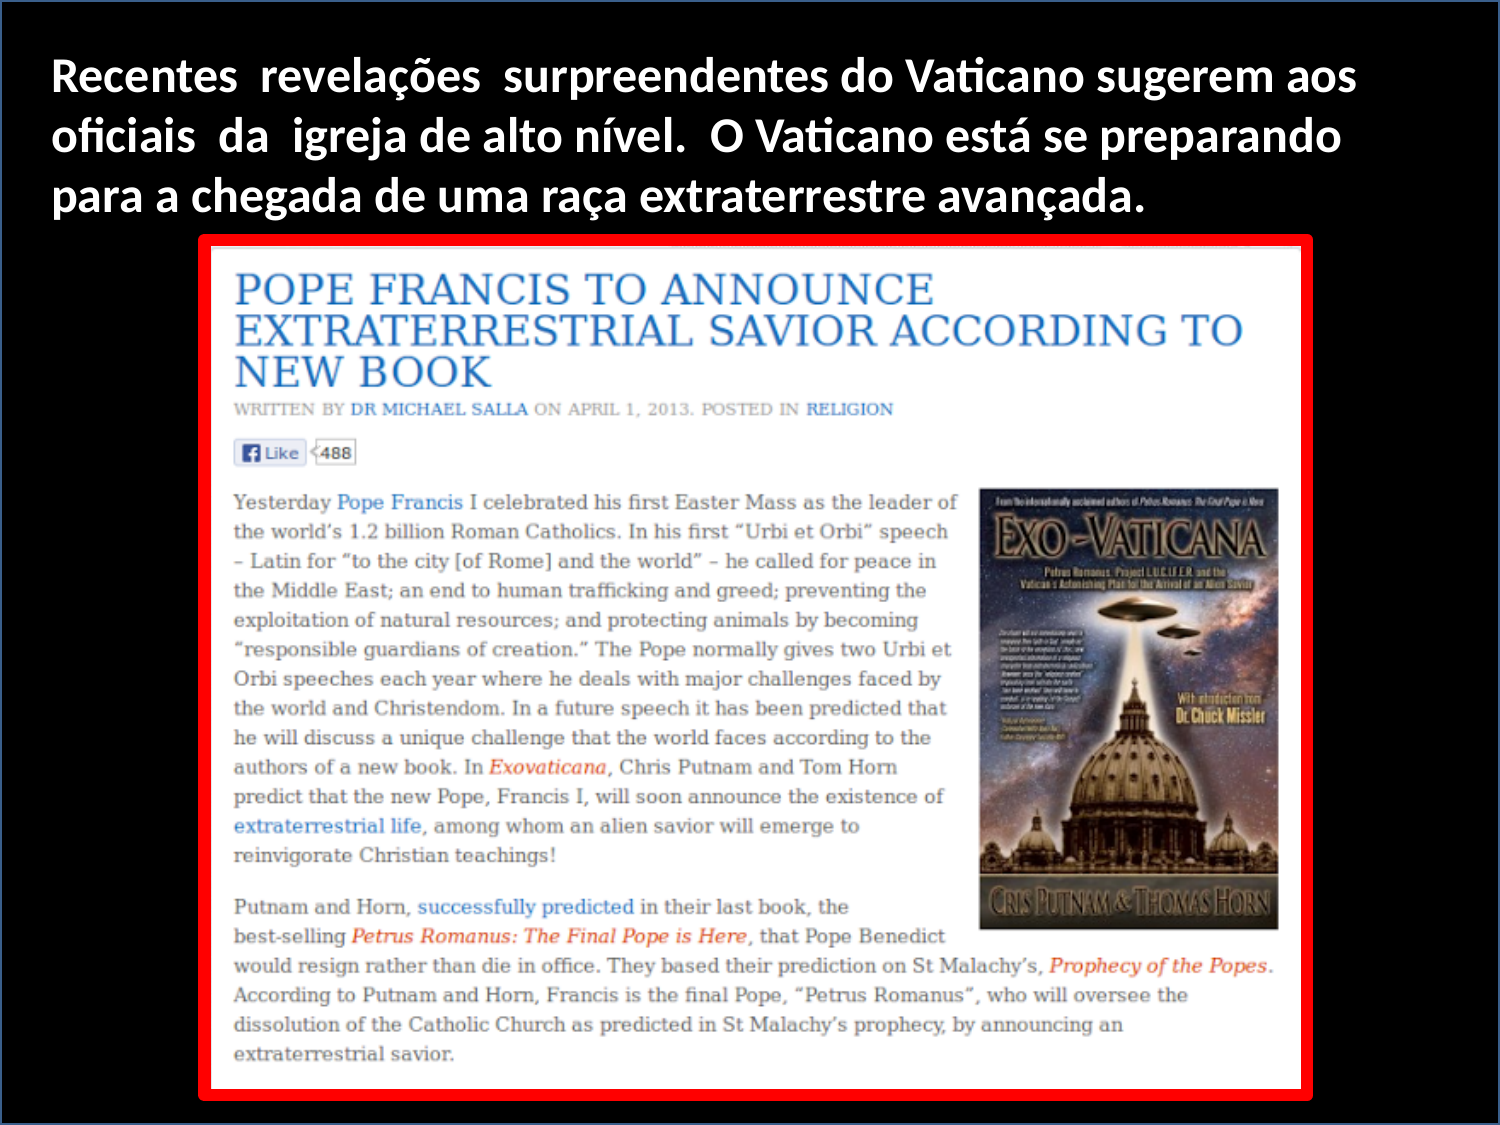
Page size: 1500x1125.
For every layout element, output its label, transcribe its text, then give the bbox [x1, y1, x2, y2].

picture [210, 245, 1302, 1090]
text_box [0, 0, 1500, 1125]
text_box Recentes revelações surpreendentes do Vaticano sugerem aos oficiais da igreja de alto nível. O Vaticano está se preparando para a chegada de uma raça extraterrestre avançada. [36, 35, 1385, 230]
